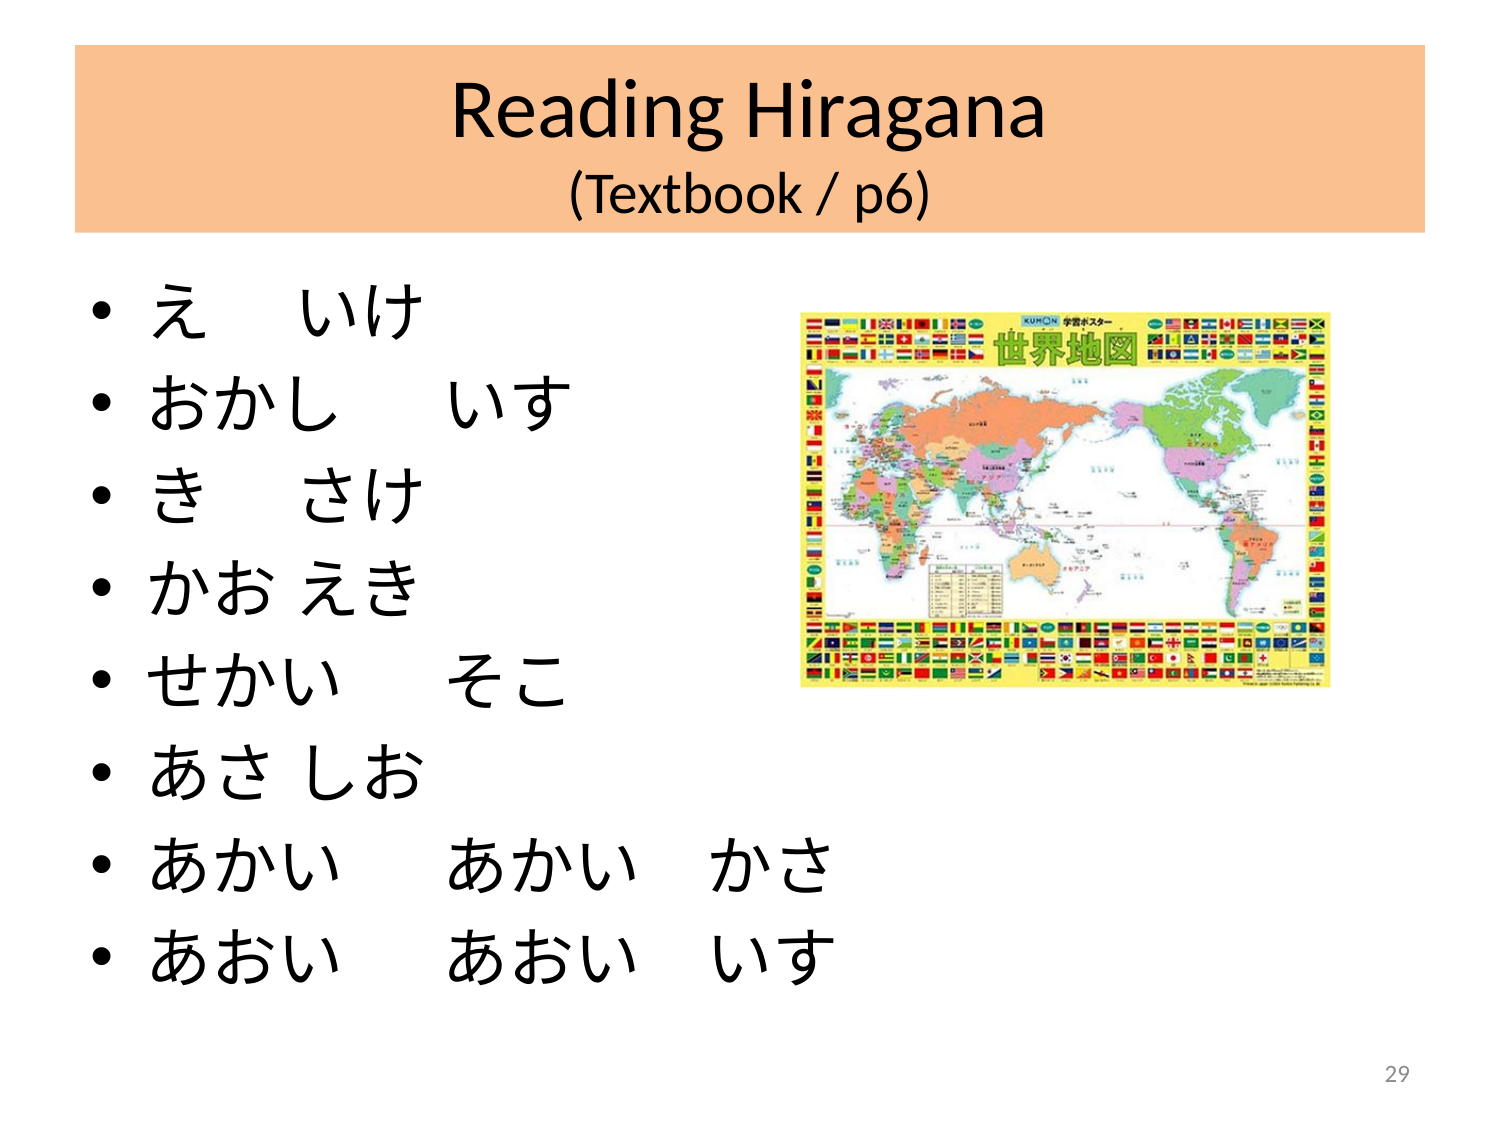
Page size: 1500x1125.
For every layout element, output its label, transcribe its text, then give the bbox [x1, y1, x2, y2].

list え いけ おかし いす き さけ かお えき せかい そこ あさ しお あかい あかい かさ あおい あおい いす [75, 262, 1425, 1005]
slide_number 29 [1074, 1042, 1425, 1103]
picture [799, 312, 1333, 690]
title Reading Hiragana (Textbook / p6) [75, 45, 1425, 233]
